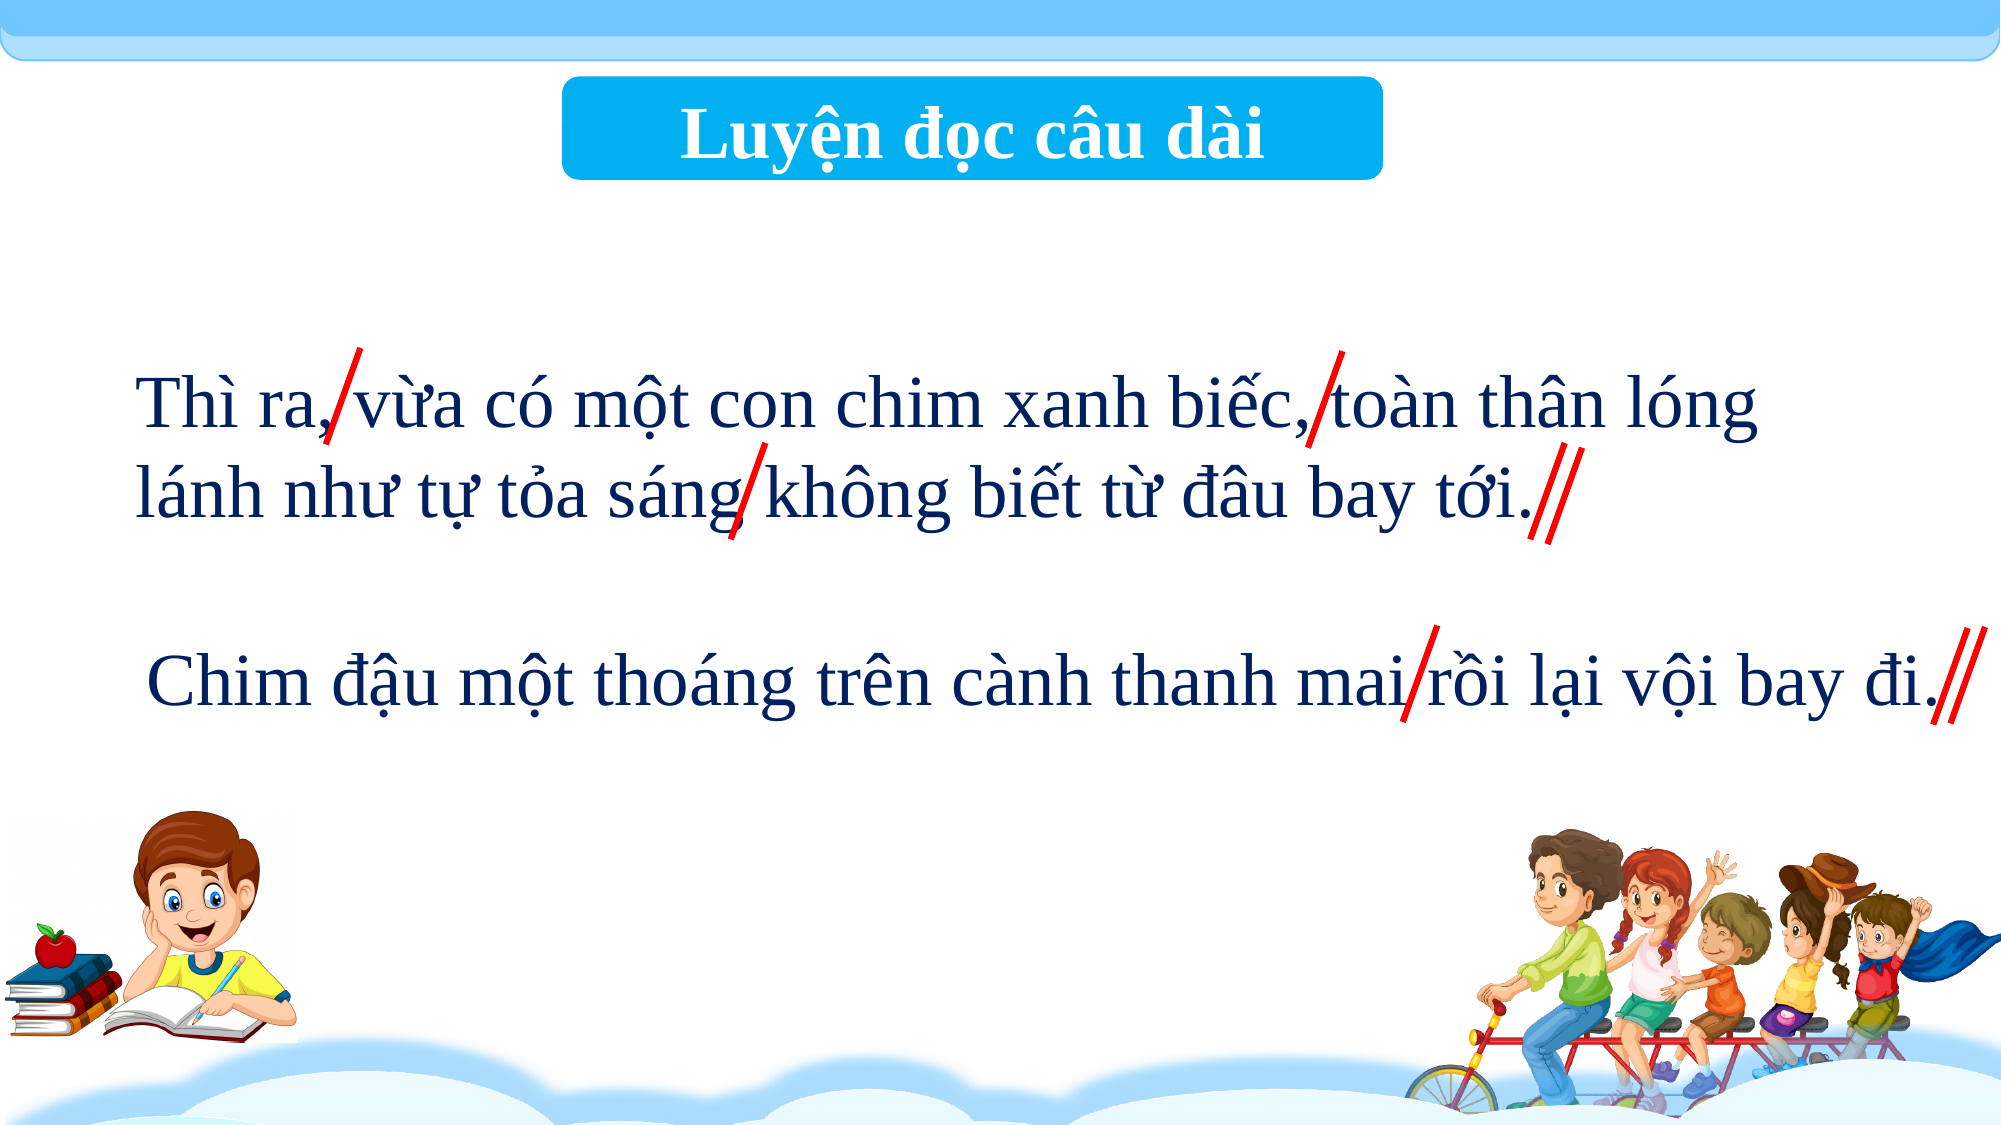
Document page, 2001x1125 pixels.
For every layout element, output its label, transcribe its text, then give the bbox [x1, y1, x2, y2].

text_box Thì ra, vừa có một con chim xanh biếc, toàn thân lóng lánh như tự tỏa sáng không biết từ đâu bay tới. [120, 345, 1889, 541]
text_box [730, 442, 766, 540]
text_box Luyện đọc câu dài [560, 75, 1385, 181]
picture [4, 811, 2001, 1125]
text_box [1933, 628, 1968, 725]
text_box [1402, 625, 1438, 722]
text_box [325, 347, 361, 445]
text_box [0, 0, 2000, 61]
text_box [1547, 447, 1583, 545]
text_box Chim đậu một thoáng trên cành thanh mai rồi lại vội bay đi. [131, 623, 2000, 728]
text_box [1307, 351, 1343, 448]
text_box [1950, 626, 1985, 724]
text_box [1530, 442, 1565, 540]
